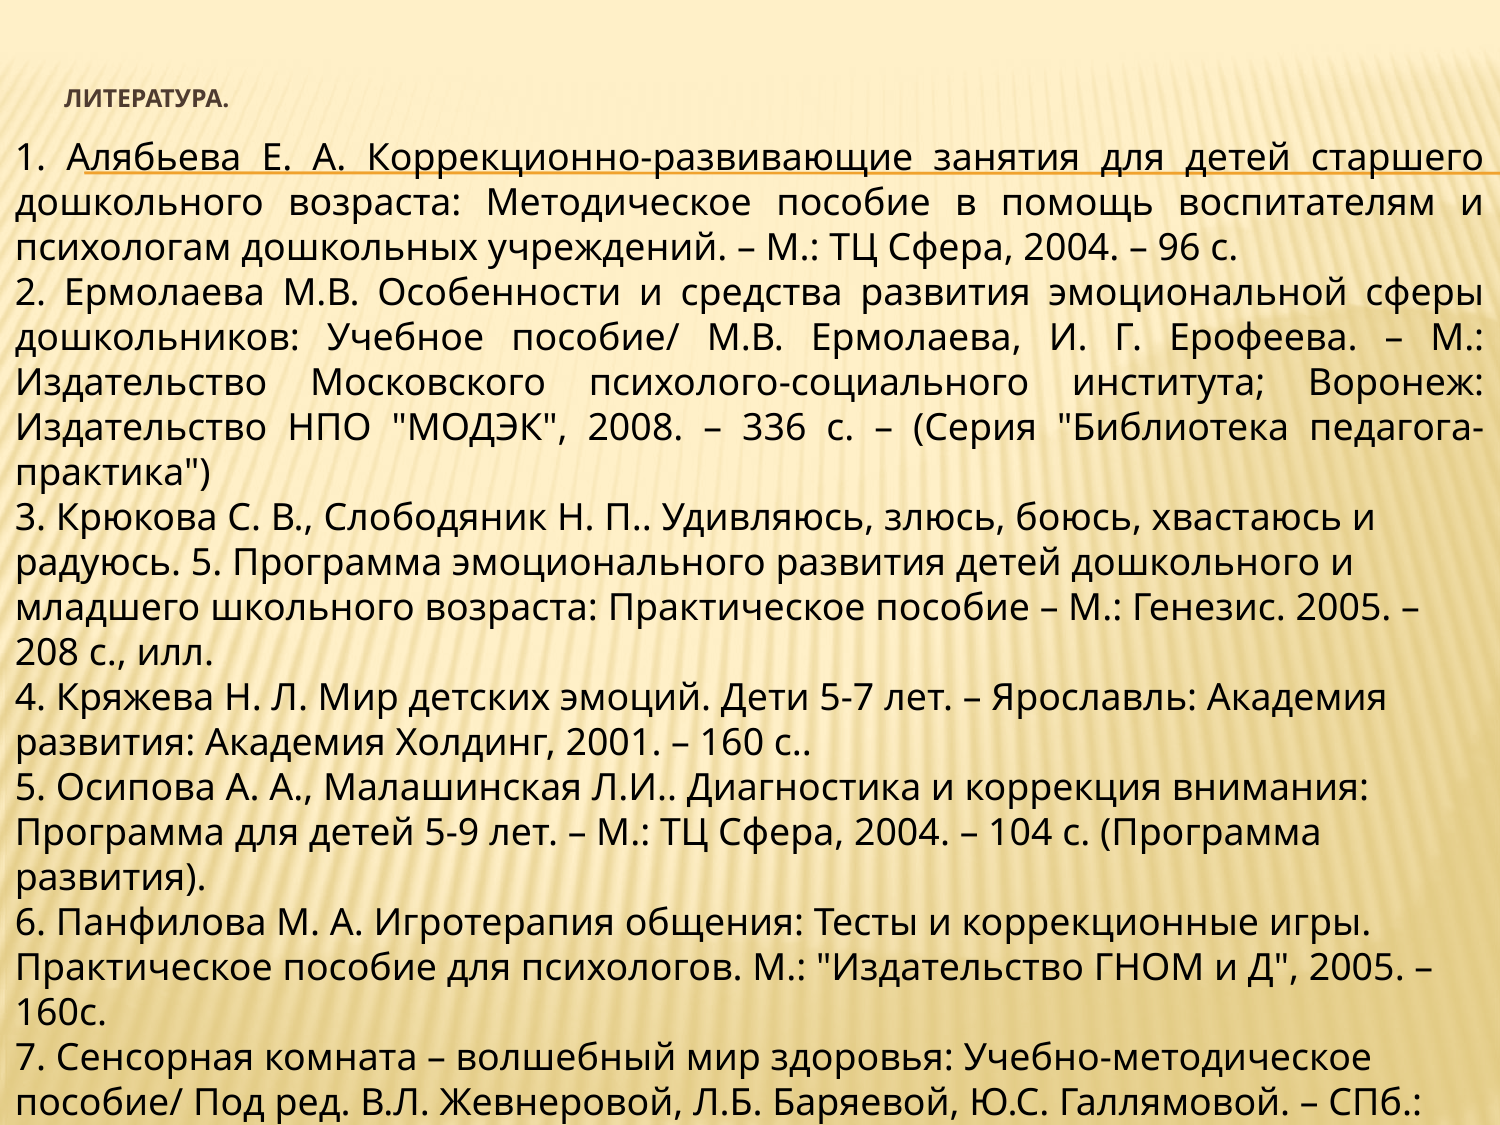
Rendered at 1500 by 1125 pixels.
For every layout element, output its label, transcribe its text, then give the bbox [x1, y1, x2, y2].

text_box 1. Алябьева Е. А. Коррекционно-развивающие занятия для детей старшего дошкольного возраста: Методическое пособие в помощь воспитателям и психологам дошкольных учреждений. – М.: ТЦ Сфера, 2004. – 96 с. 2. Ермолаева М.В. Особенности и средства развития эмоциональной сферы дошкольников: Учебное пособие/ М.В. Ермолаева, И. Г. Ерофеева. – М.: Издательство Московского психолого-социального института; Воронеж: Издательство НПО "МОДЭК", 2008. – 336 с. – (Серия "Библиотека педагога-практика") 3. Крюкова С. В., Слободяник Н. П.. Удивляюсь, злюсь, боюсь, хвастаюсь и радуюсь. 5. Программа эмоционального развития детей дошкольного и младшего школьного возраста: Практическое пособие – М.: Генезис. 2005. – 208 с., илл. 4. Кряжева Н. Л. Мир детских эмоций. Дети 5-7 лет. – Ярославль: Академия развития: Академия Холдинг, 2001. – 160 с.. 5. Осипова А. А., Малашинская Л.И.. Диагностика и коррекция внимания: Программа для детей 5-9 лет. – М.: ТЦ Сфера, 2004. – 104 с. (Программа развития). 6. Панфилова М. А. Игротерапия общения: Тесты и коррекционные игры. Практическое пособие для психологов. М.: "Издательство ГНОМ и Д", 2005. – 160с. 7. Сенсорная комната – волшебный мир здоровья: Учебно-методическое пособие/ Под ред. В.Л. Жевнеровой, Л.Б. Баряевой, Ю.С. Галлямовой. – СПб.: ХОКА, 2007. – 416 с.: ил. [0, 125, 1500, 1125]
title Литература. [49, 75, 1475, 125]
